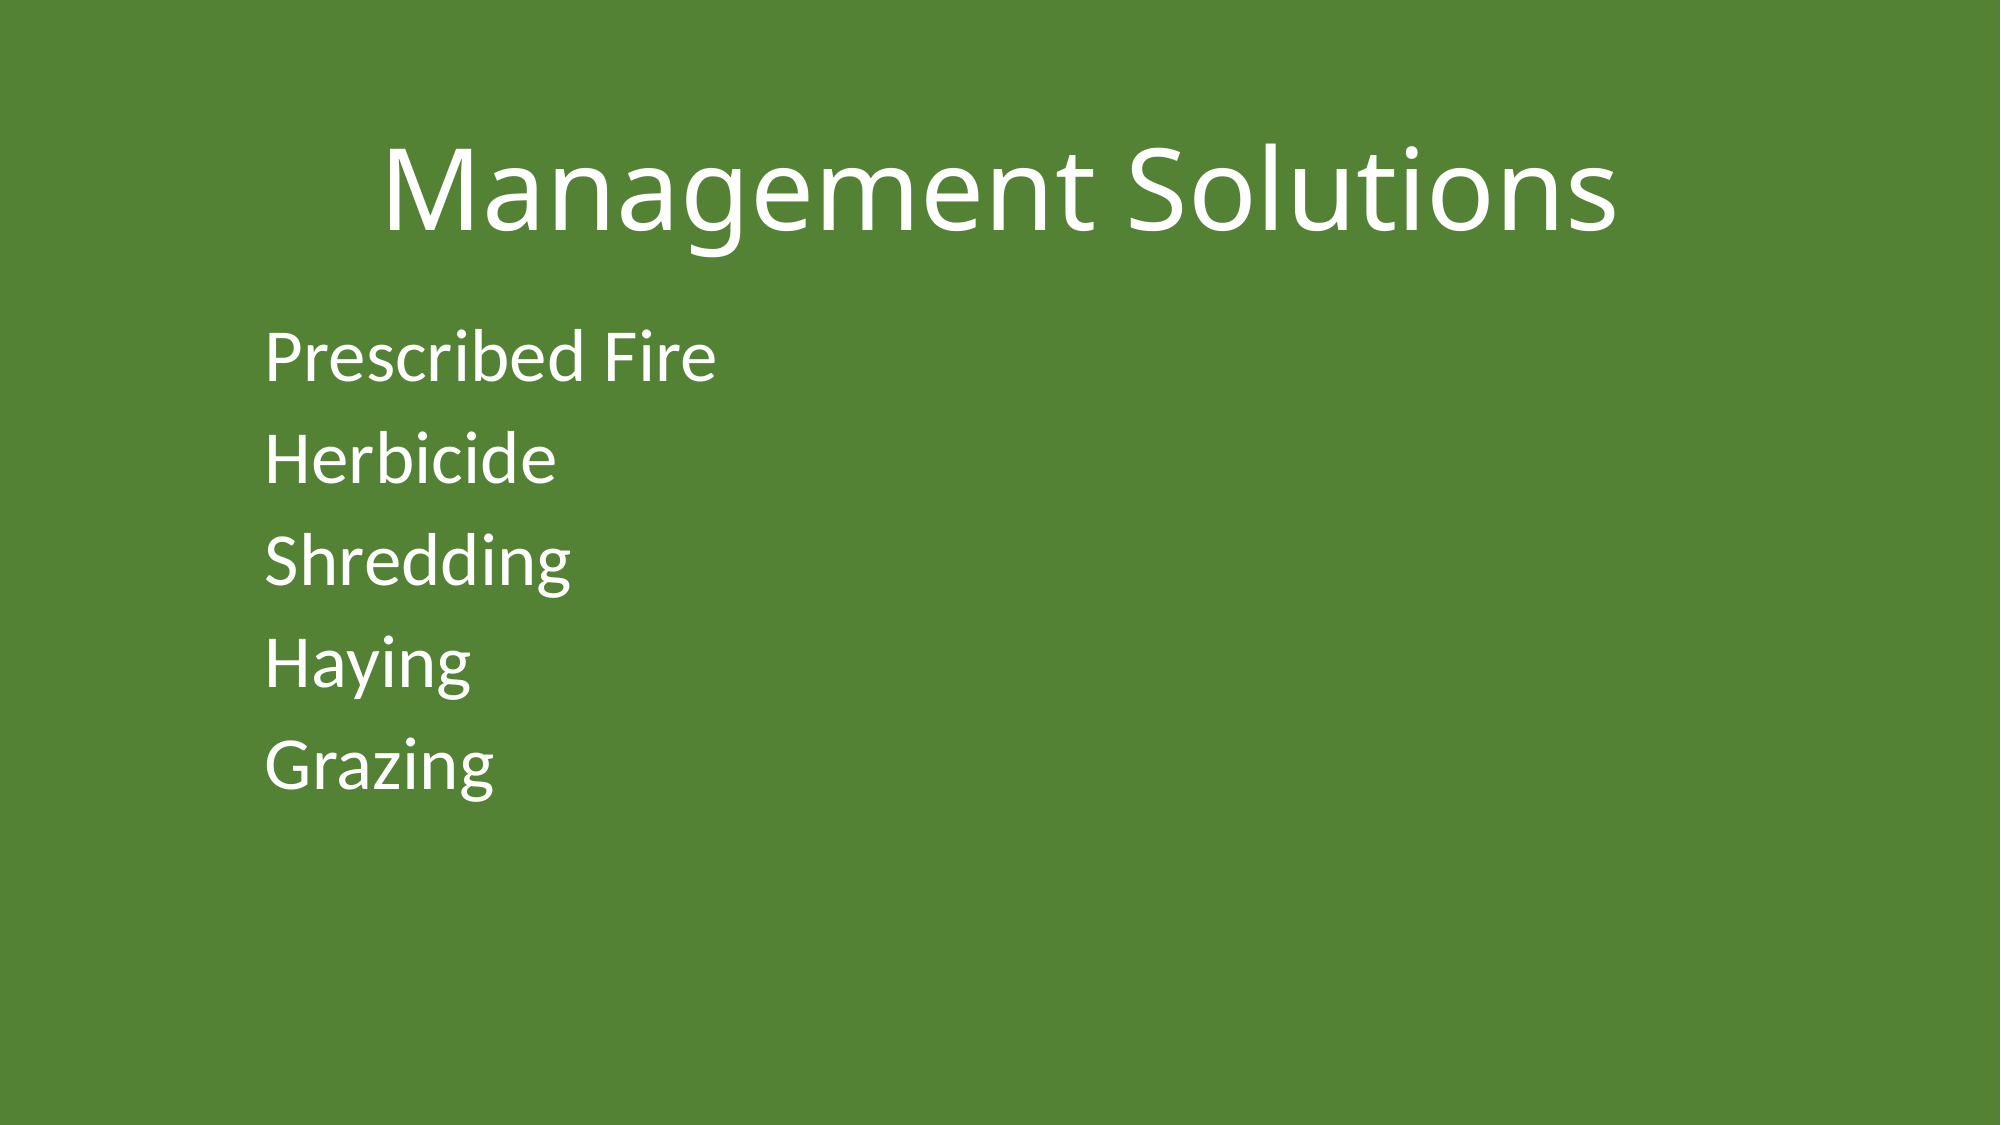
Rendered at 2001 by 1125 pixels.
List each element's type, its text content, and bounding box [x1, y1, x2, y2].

title Management Solutions [249, 124, 1750, 263]
subtitle Prescribed Fire Herbicide Shredding Haying Grazing [249, 309, 1750, 863]
